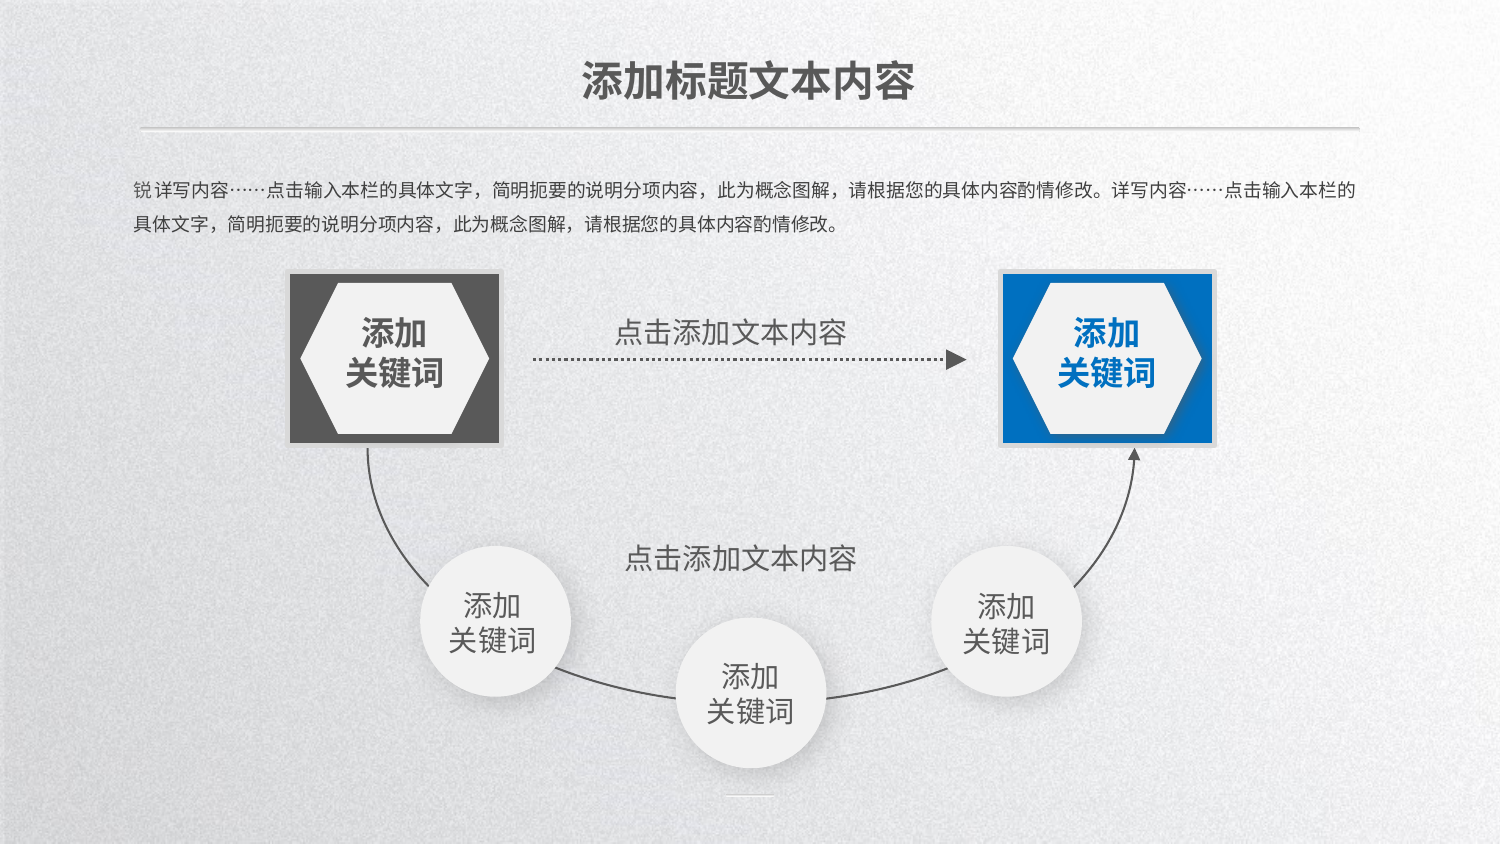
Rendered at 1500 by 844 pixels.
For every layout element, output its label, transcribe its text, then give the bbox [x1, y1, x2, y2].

text_box 添加 关键词 [432, 581, 554, 663]
text_box [365, 447, 1141, 700]
text_box 添加标题文本内容 [459, 49, 1038, 111]
text_box 添加 关键词 [690, 653, 812, 735]
text_box 添加 关键词 [945, 582, 1068, 664]
text_box [929, 543, 1085, 699]
picture [0, 0, 1500, 844]
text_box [1000, 271, 1215, 446]
text_box 锐详写内容……点击输入本栏的具体文字，简明扼要的说明分项内容，此为概念图解，请根据您的具体内容酌情修改。详写内容……点击输入本栏的具体文字，简明扼要的说明分项内容，此为概念图解，请根据您的具体内容酌情修改。 [122, 162, 1374, 242]
text_box 点击添加文本内容 [602, 309, 897, 356]
text_box [673, 615, 829, 771]
text_box [418, 543, 574, 699]
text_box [287, 271, 502, 446]
text_box 点击添加文本内容 [613, 535, 888, 582]
